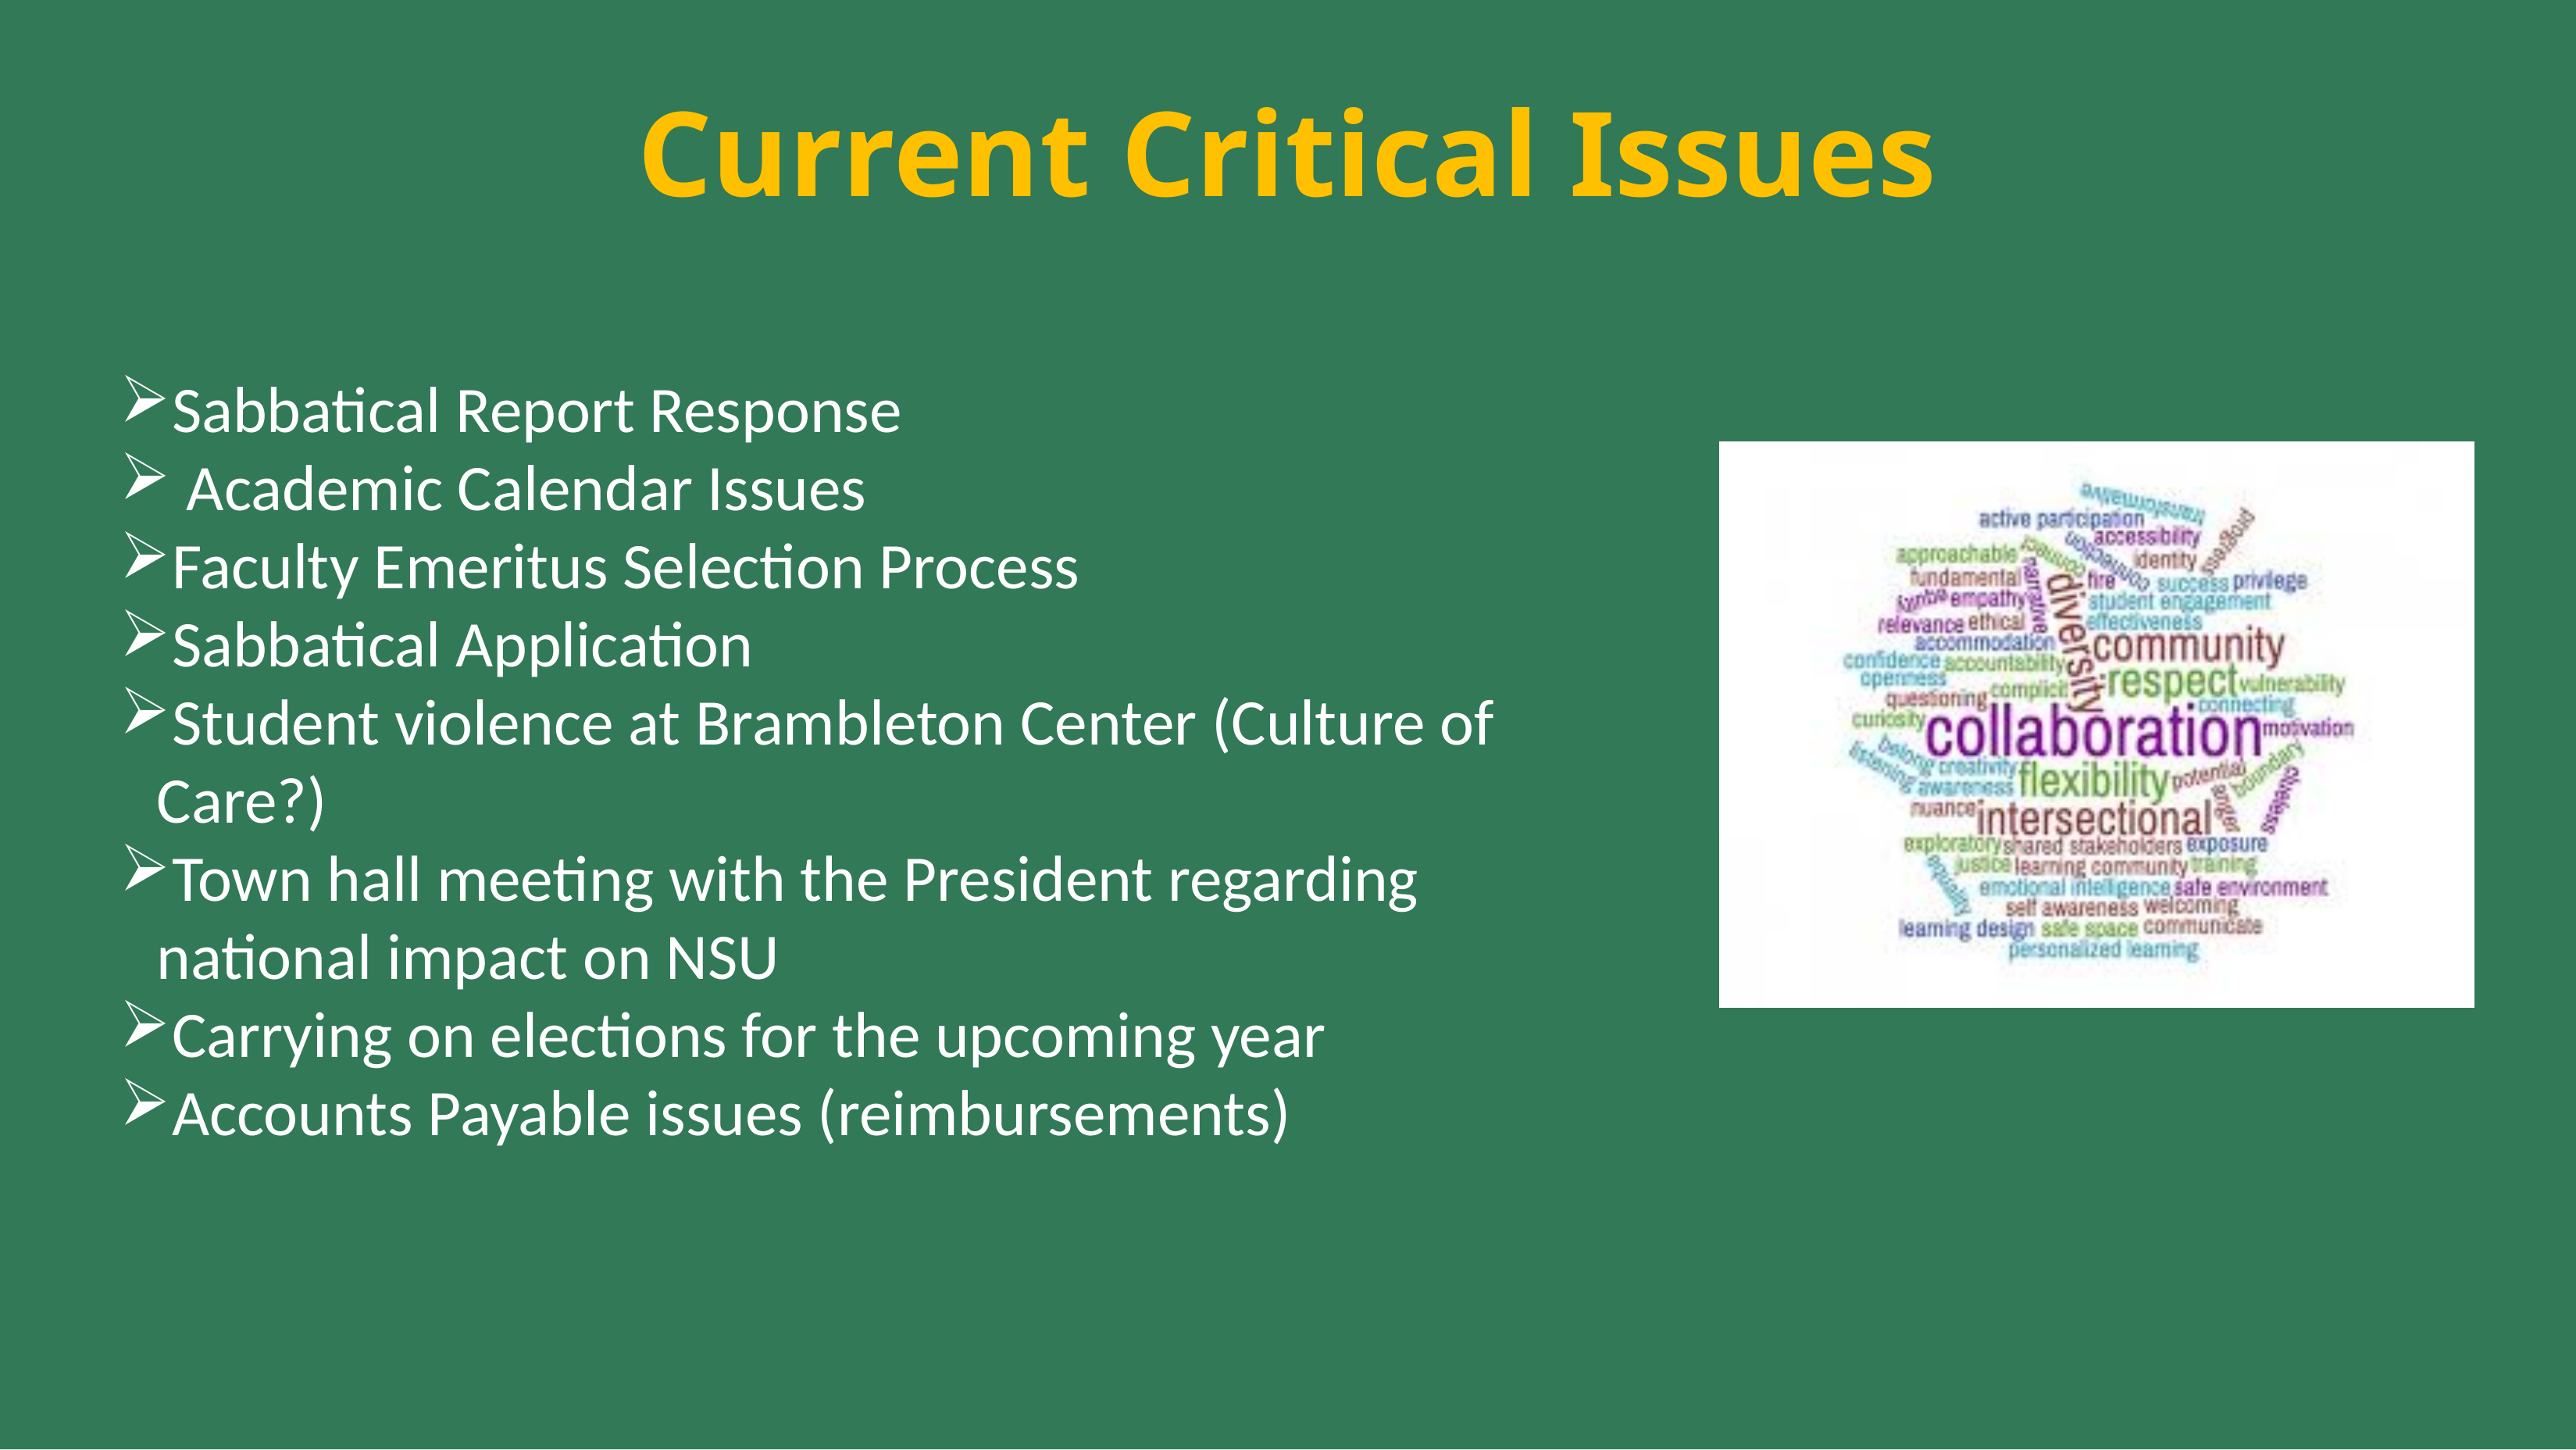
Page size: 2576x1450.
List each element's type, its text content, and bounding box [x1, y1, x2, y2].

picture [1718, 441, 2474, 1008]
list Sabbatical Report Response Academic Calendar Issues Faculty Emeritus Selection Process Sabbatical Application Student violence at Brambleton Center (Culture of Care?) Town hall meeting with the President regarding national impact on NSU Carrying on elections for the upcoming year Accounts Payable issues (reimbursements) [120, 367, 1543, 1236]
title Current Critical Issues [120, 79, 2456, 368]
